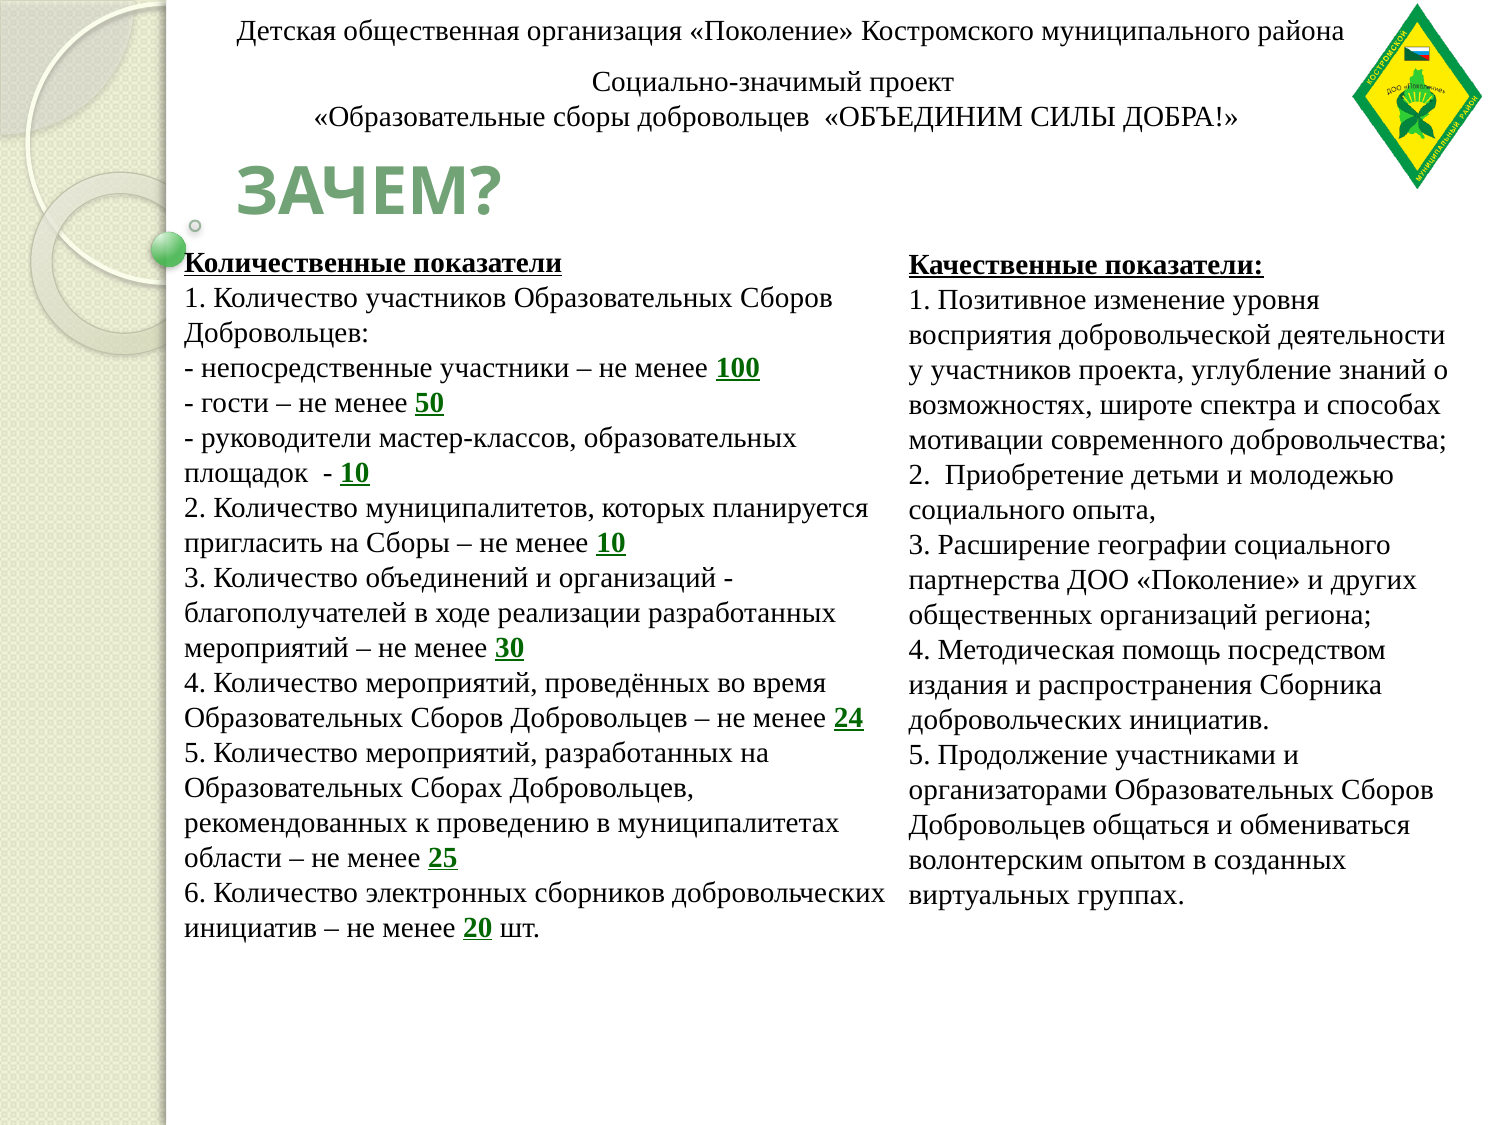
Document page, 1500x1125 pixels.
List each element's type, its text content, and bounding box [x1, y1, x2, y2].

text_box Качественные показатели: 1. Позитивное изменение уровня восприятия добровольческой деятельности у участников проекта, углубление знаний о возможностях, широте спектра и способах мотивации современного добровольчества; 2. Приобретение детьми и молодежью социального опыта, 3. Расширение географии социального партнерства ДОО «Поколение» и других общественных организаций региона; 4. Методическая помощь посредством издания и распространения Сборника добровольческих инициатив. 5. Продолжение участниками и организаторами Образовательных Сборов Добровольцев общаться и обмениваться волонтерским опытом в созданных виртуальных группах. [893, 238, 1479, 918]
text_box ЗАЧЕМ? [137, 140, 601, 236]
text_box Социально-значимый проект «Образовательные сборы добровольцев «ОБЪЕДИНИМ СИЛЫ ДОБРА!» [129, 54, 1346, 140]
text_box Детская общественная организация «Поколение» Костромского муниципального района [121, 4, 1350, 54]
text_box Количественные показатели 1. Количество участников Образовательных Сборов Добровольцев: - непосредственные участники – не менее 100 - гости – не менее 50 - руководители мастер-классов, образовательных площадок - 10 2. Количество муниципалитетов, которыx планируется пригласить на Сборы – не менее 10 3. Количество объединений и организаций - благополучателей в ходе реализации разработанных мероприятий – не менее 30 4. Количество мероприятий, проведённых во время Образовательных Сборов Добровольцев – не менее 24 5. Количество мероприятий, разработанных на Образовательных Сборах Добровольцев, рекомендованных к проведению в муниципалитетах области – не менее 25 6. Количество электронных сборников добровольческих инициатив – не менее 20 шт. [169, 236, 920, 986]
picture [1352, 3, 1482, 189]
